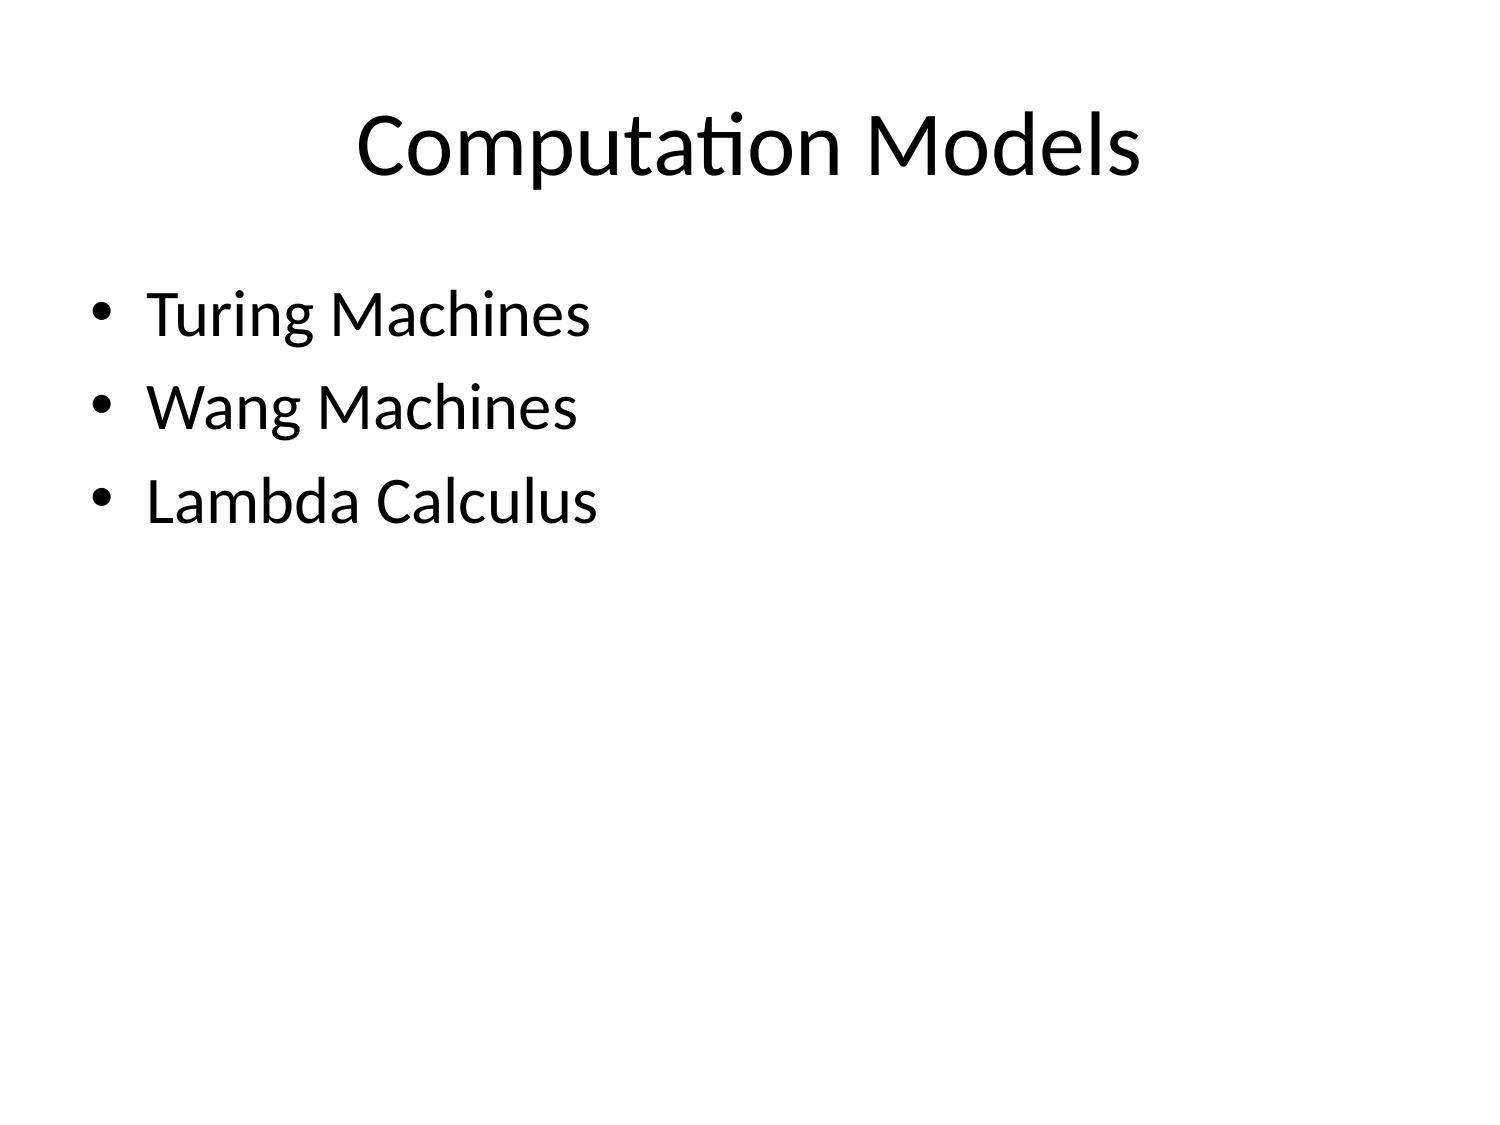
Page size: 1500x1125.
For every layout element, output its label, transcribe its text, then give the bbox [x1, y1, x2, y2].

title Computation Models [75, 45, 1425, 233]
list Turing Machines Wang Machines Lambda Calculus [75, 262, 1425, 1005]
